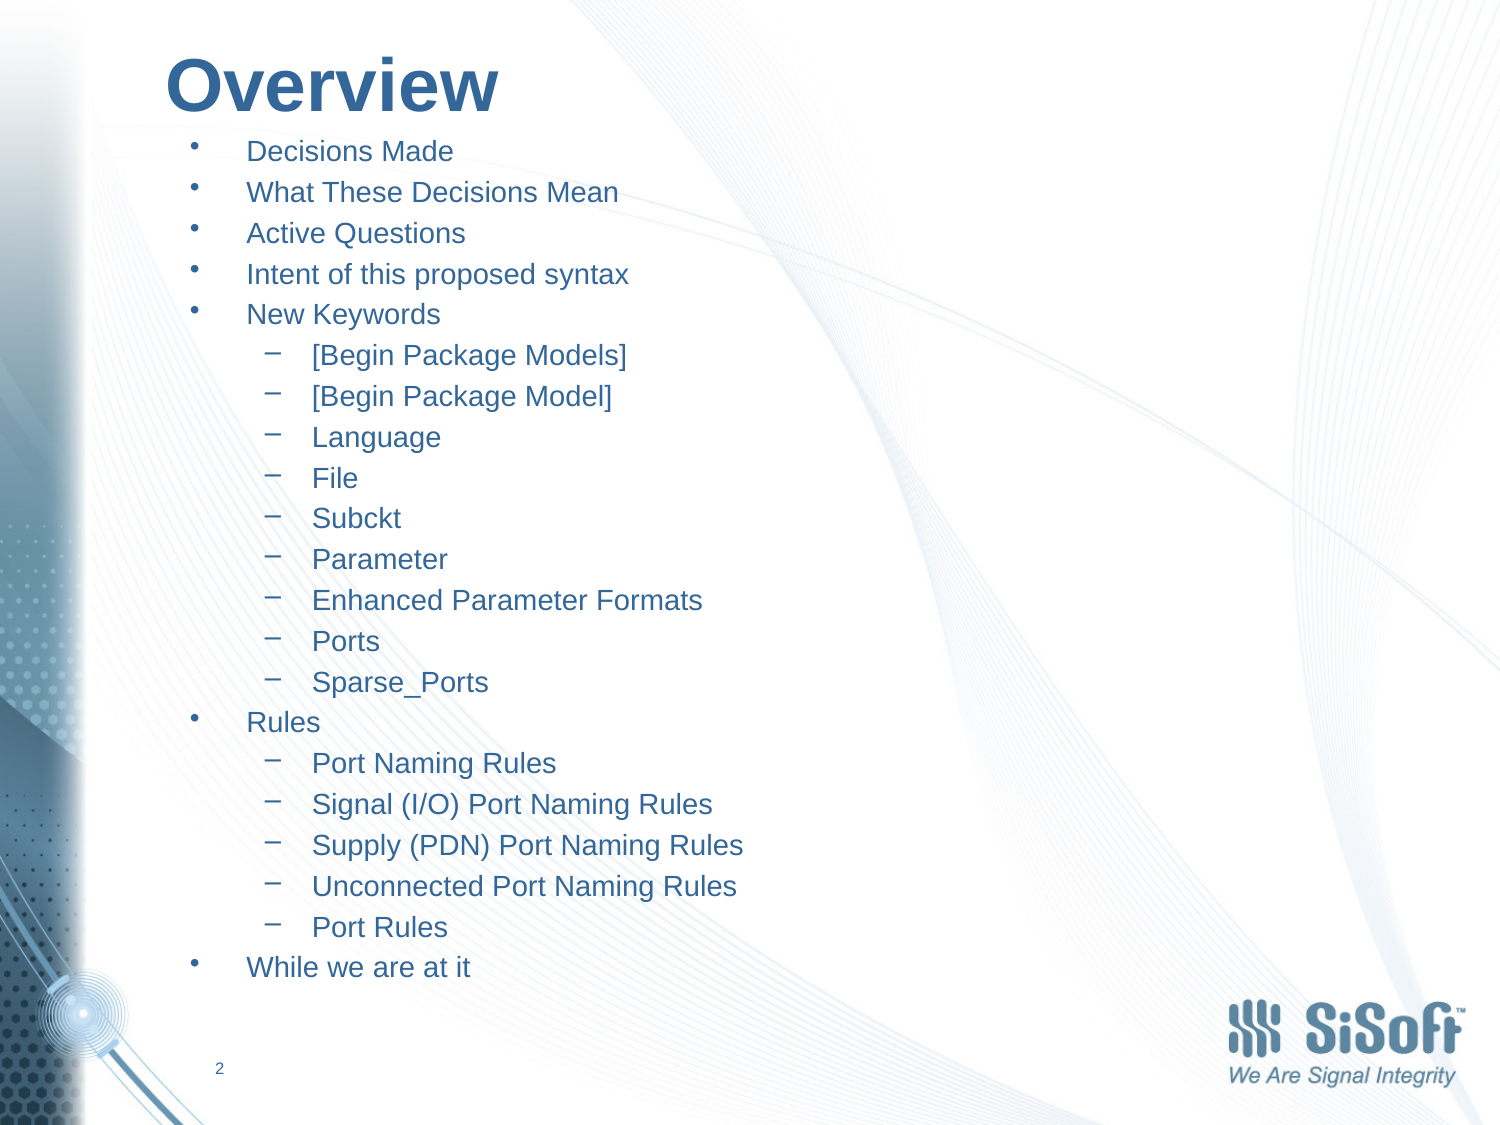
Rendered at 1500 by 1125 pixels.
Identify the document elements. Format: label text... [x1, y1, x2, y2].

picture [0, 0, 1500, 1125]
footer 2 [200, 1050, 975, 1104]
title Overview [150, 24, 1300, 138]
list Decisions Made What These Decisions Mean Active Questions Intent of this proposed syntax New Keywords [Begin Package Models] [Begin Package Model] Language File Subckt Parameter Enhanced Parameter Formats Ports Sparse_Ports Rules Port Naming Rules Signal (I/O) Port Naming Rules Supply (PDN) Port Naming Rules Unconnected Port Naming Rules Port Rules While we are at it [174, 125, 1350, 1050]
